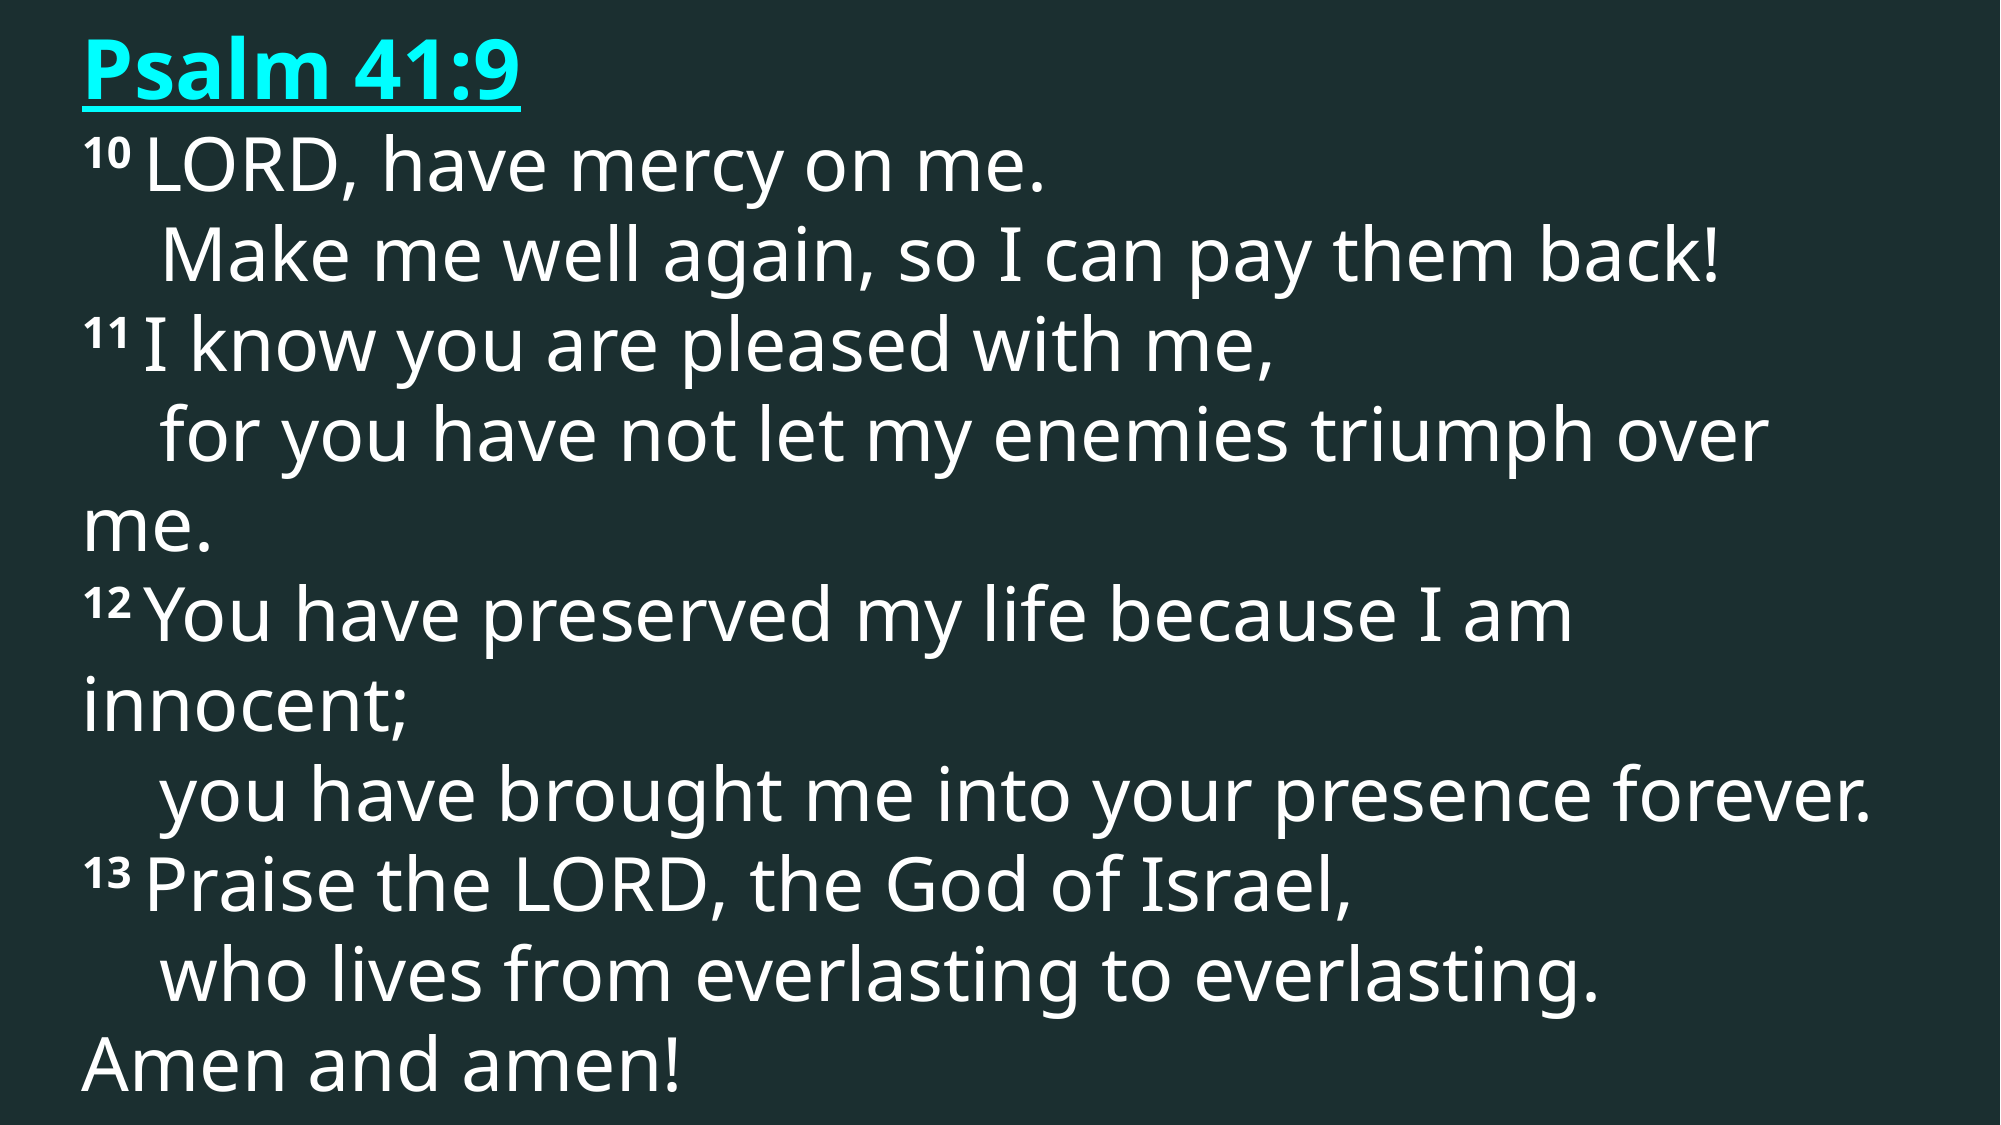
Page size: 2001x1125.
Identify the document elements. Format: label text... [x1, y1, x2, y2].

text_box Psalm 41:9 10 Lord, have mercy on me. Make me well again, so I can pay them back! 11 I know you are pleased with me, for you have not let my enemies triumph over me. 12 You have preserved my life because I am innocent; you have brought me into your presence forever. 13 Praise the Lord, the God of Israel, who lives from everlasting to everlasting. Amen and amen! [67, 9, 1911, 1125]
